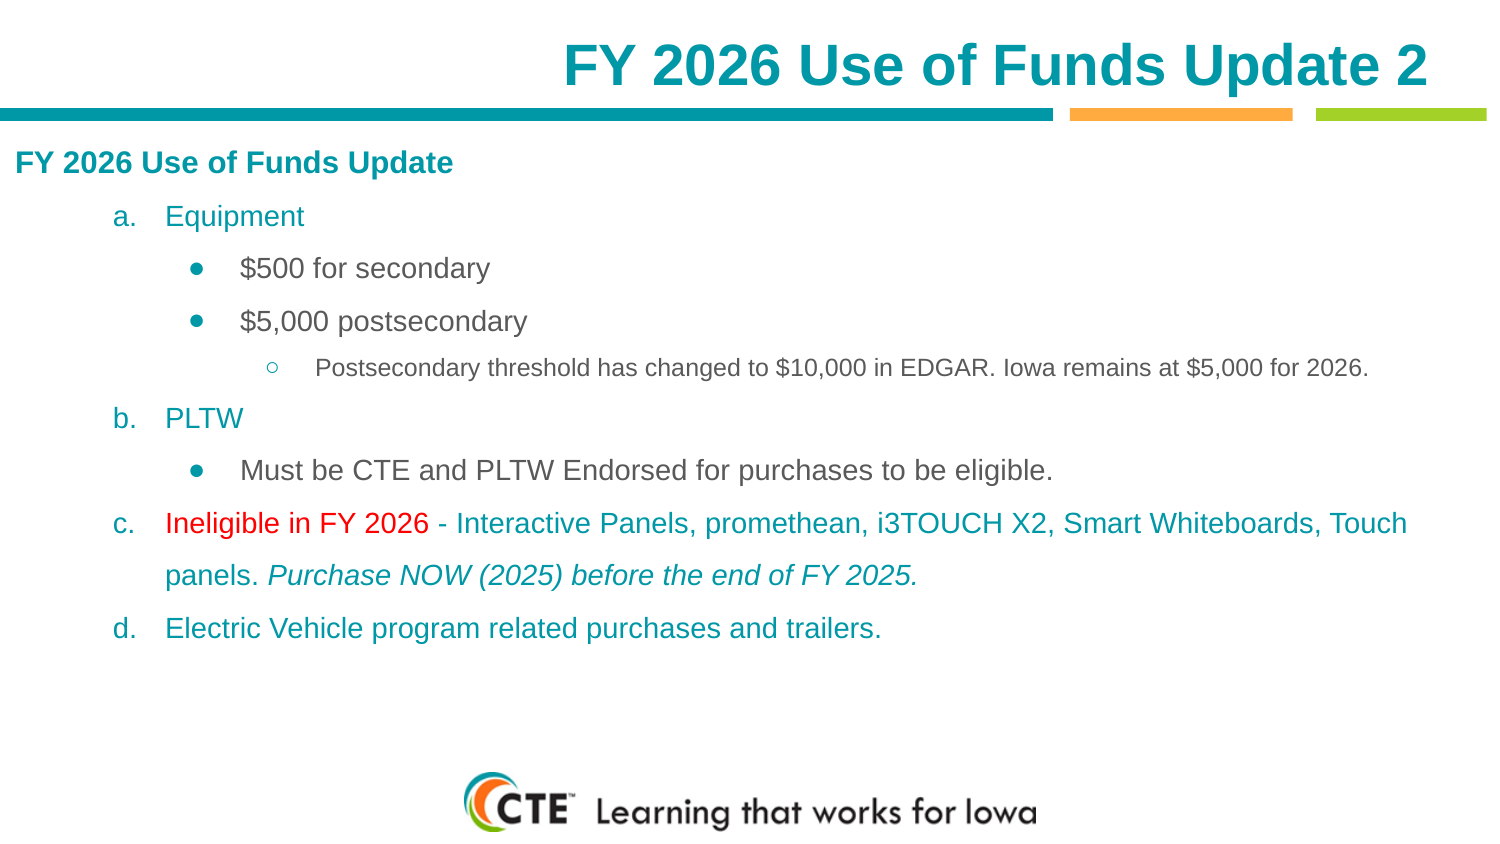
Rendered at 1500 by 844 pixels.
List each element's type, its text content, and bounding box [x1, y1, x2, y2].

title FY 2026 Use of Funds Update 2 [47, 11, 1446, 106]
picture [464, 771, 1036, 832]
text_box [1446, 108, 1487, 121]
list FY 2026 Use of Funds Update Equipment $500 for secondary $5,000 postsecondary Postsecondary threshold has changed to $10,000 in EDGAR. Iowa remains at $5,000 for 2026. PLTW Must be CTE and PLTW Endorsed for purchases to be eligible. Ineligible in FY 2026 - Interactive Panels, promethean, i3TOUCH X2, Smart Whiteboards, Touch panels. Purchase NOW (2025) before the end of FY 2025. Electric Vehicle program related purchases and trailers. [0, 108, 1446, 785]
